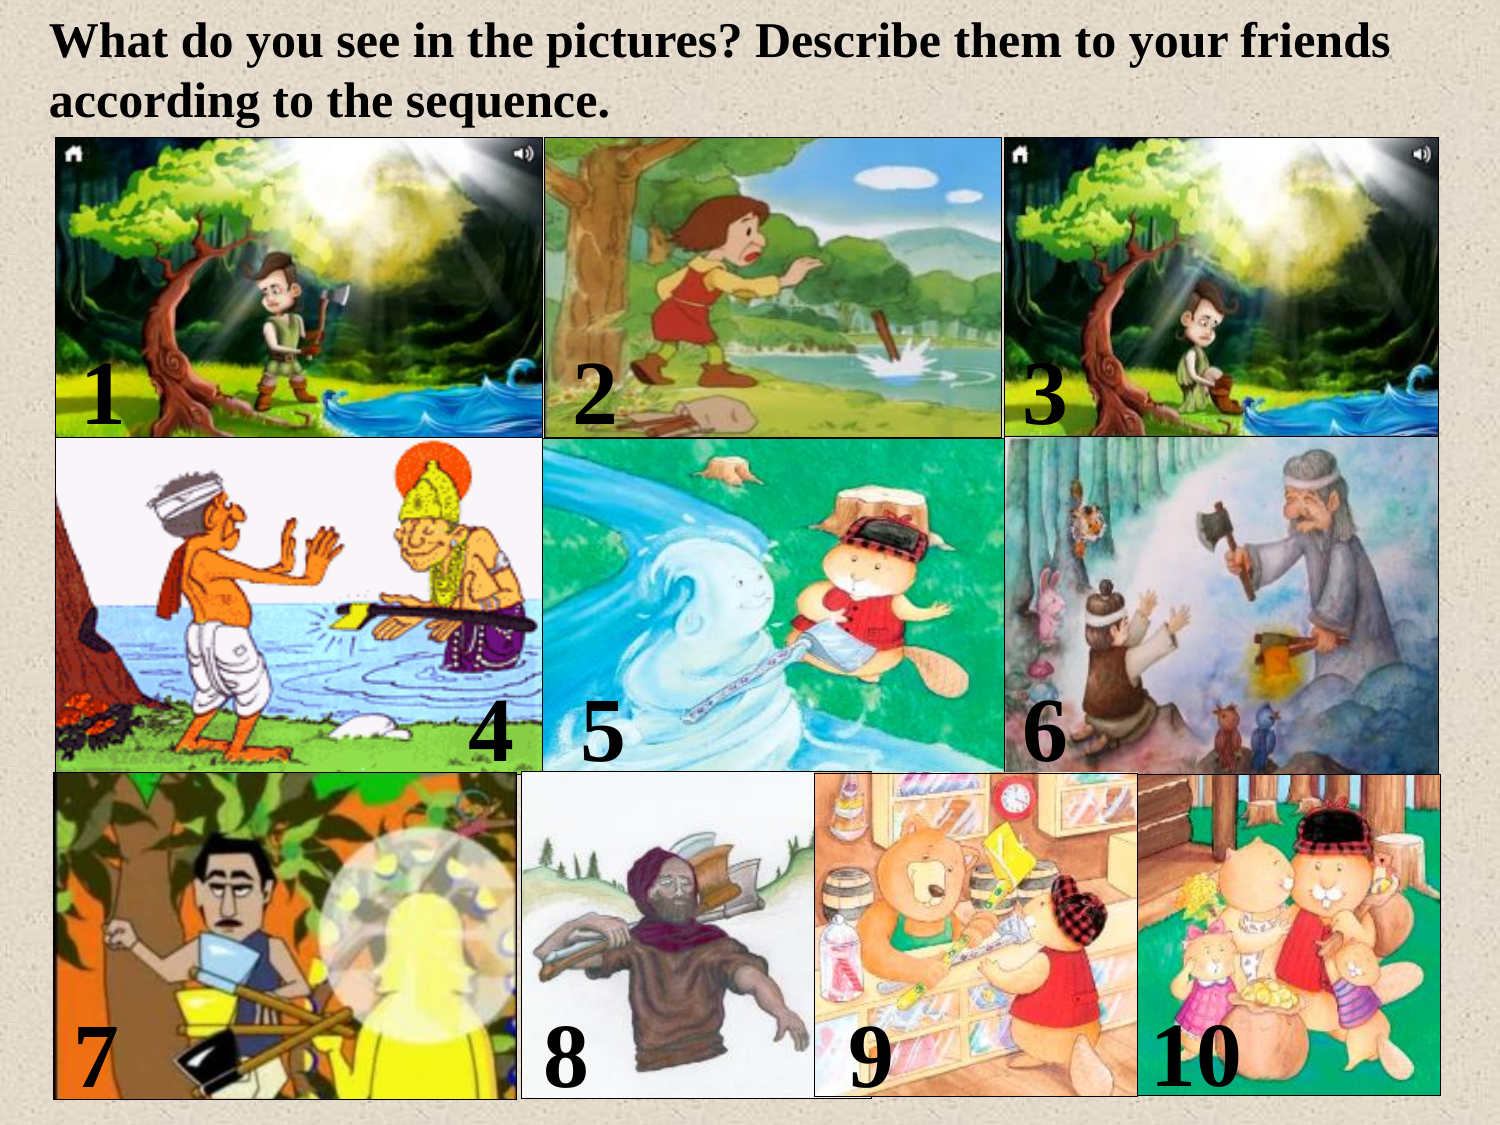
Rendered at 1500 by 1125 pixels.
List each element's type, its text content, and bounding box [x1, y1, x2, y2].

picture [0, 0, 1500, 1125]
text_box What do you see in the pictures? Describe them to your friends according to the sequence. [34, 0, 1450, 135]
